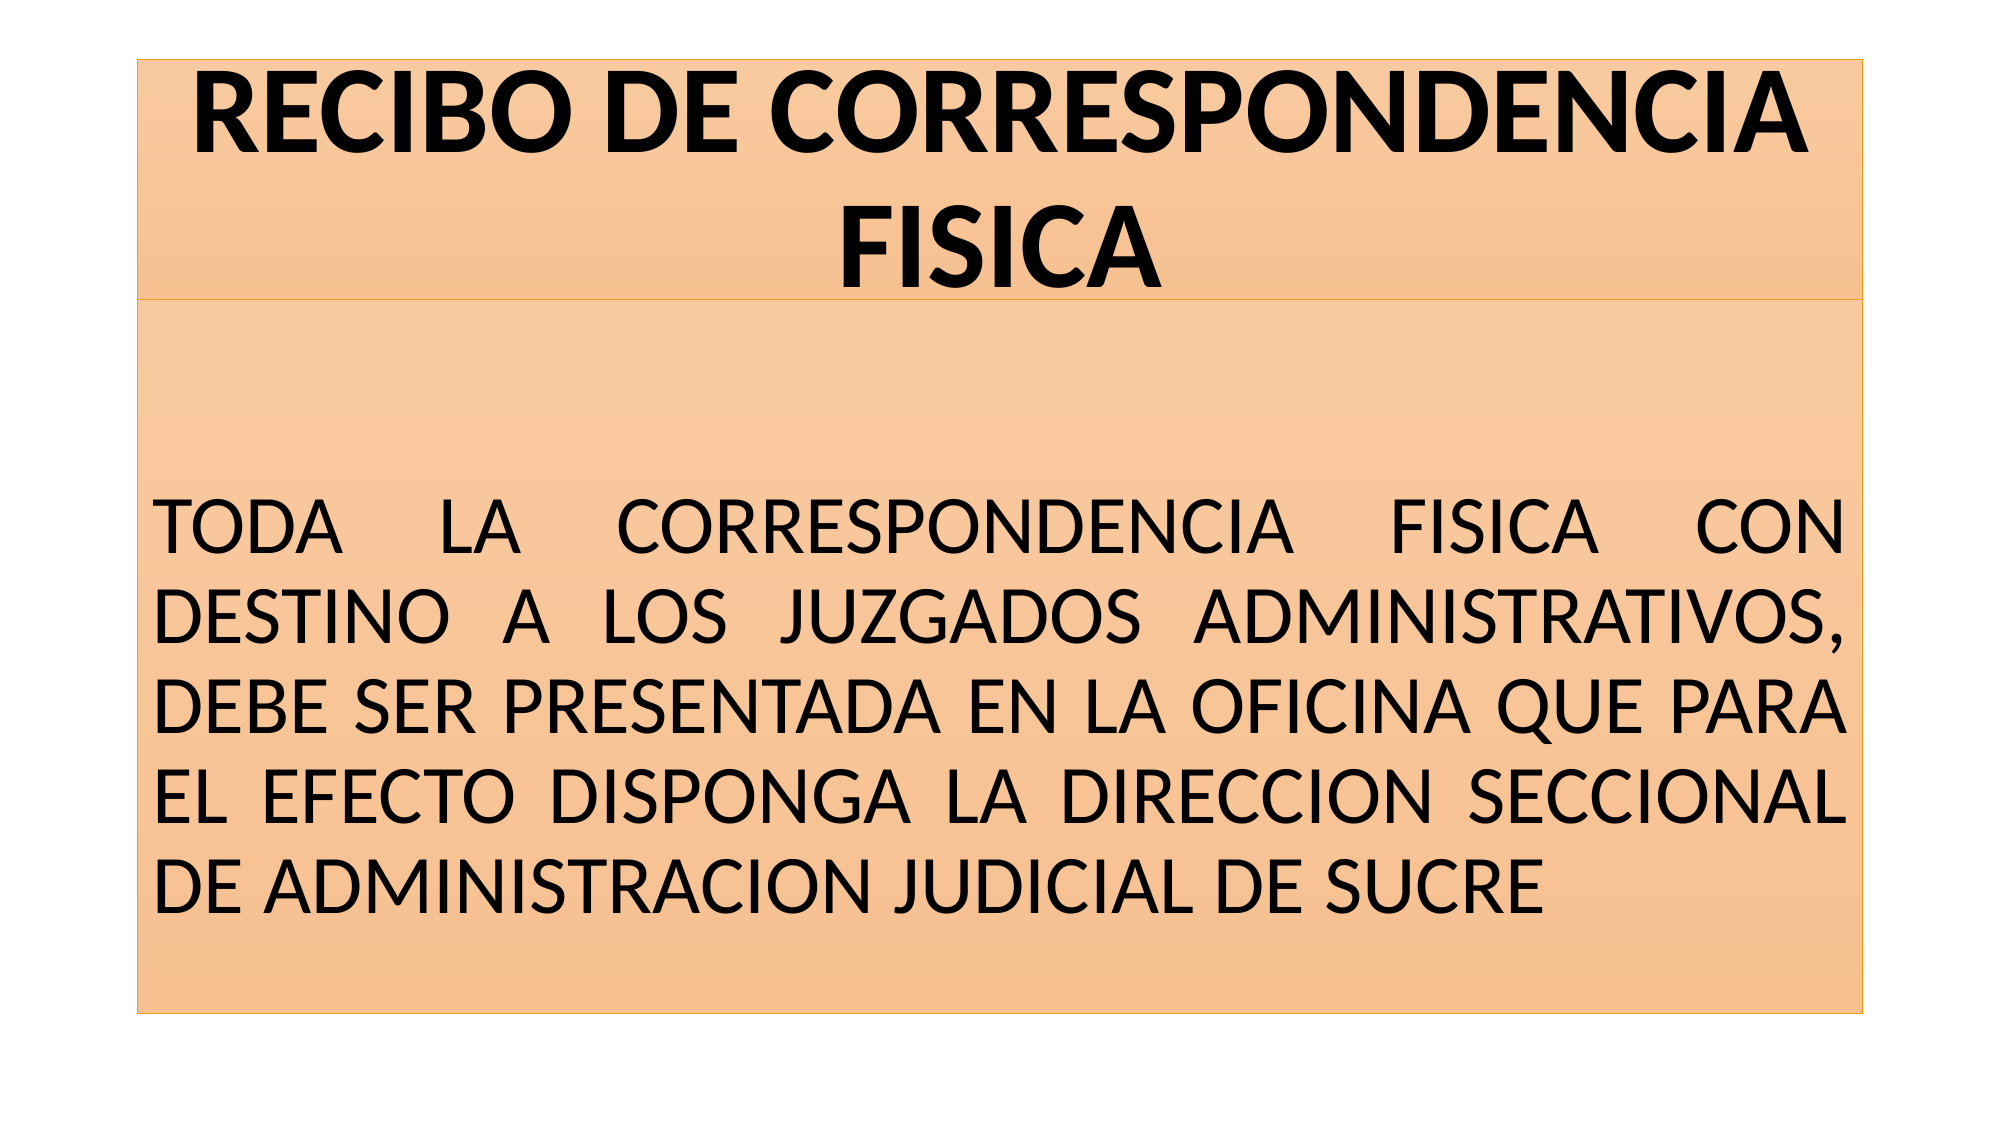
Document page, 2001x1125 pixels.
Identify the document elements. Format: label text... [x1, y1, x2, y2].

title RECIBO DE CORRESPONDENCIA FISICA [137, 59, 1863, 299]
list TODA LA CORRESPONDENCIA FISICA CON DESTINO A LOS JUZGADOS ADMINISTRATIVOS, DEBE SER PRESENTADA EN LA OFICINA QUE PARA EL EFECTO DISPONGA LA DIRECCION SECCIONAL DE ADMINISTRACION JUDICIAL DE SUCRE [137, 299, 1863, 1014]
